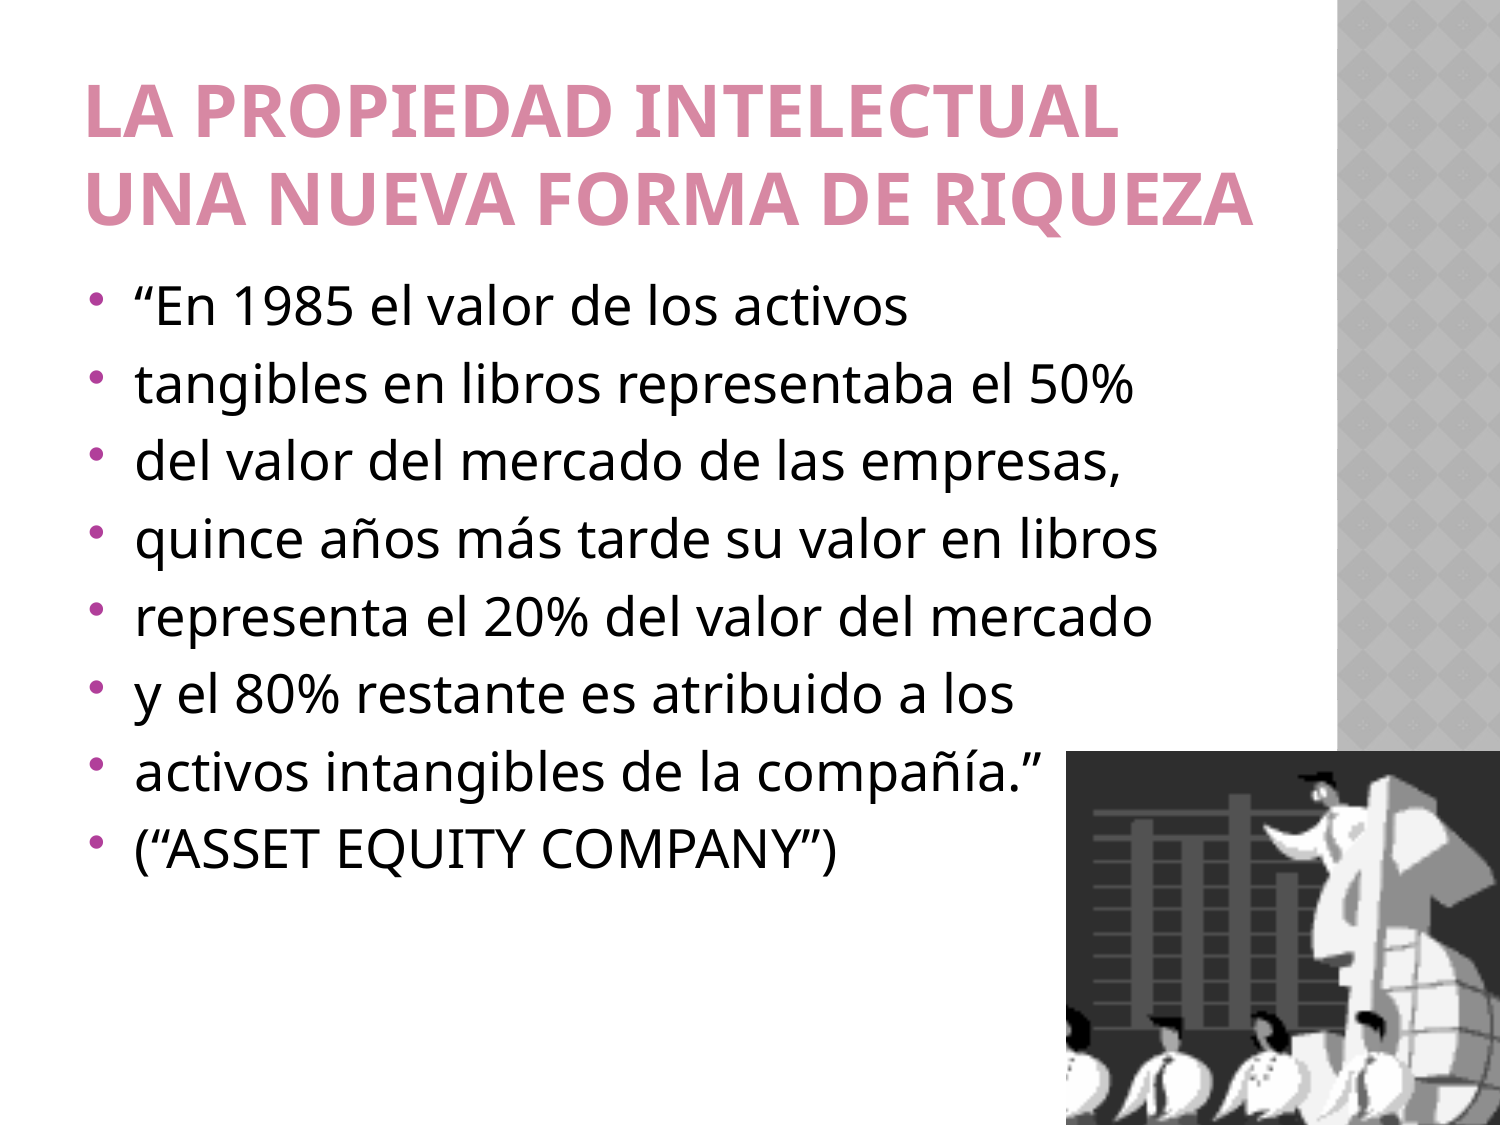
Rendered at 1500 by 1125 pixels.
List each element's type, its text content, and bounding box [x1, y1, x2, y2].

picture [1066, 751, 1500, 1125]
list “En 1985 el valor de los activos tangibles en libros representaba el 50% del valor del mercado de las empresas, quince años más tarde su valor en libros representa el 20% del valor del mercado y el 80% restante es atribuido a los activos intangibles de la compañía.” (“ASSET EQUITY COMPANY”) [75, 264, 1263, 1059]
title La propiedad intelectual una nueva forma de riqueza [75, 52, 1263, 240]
